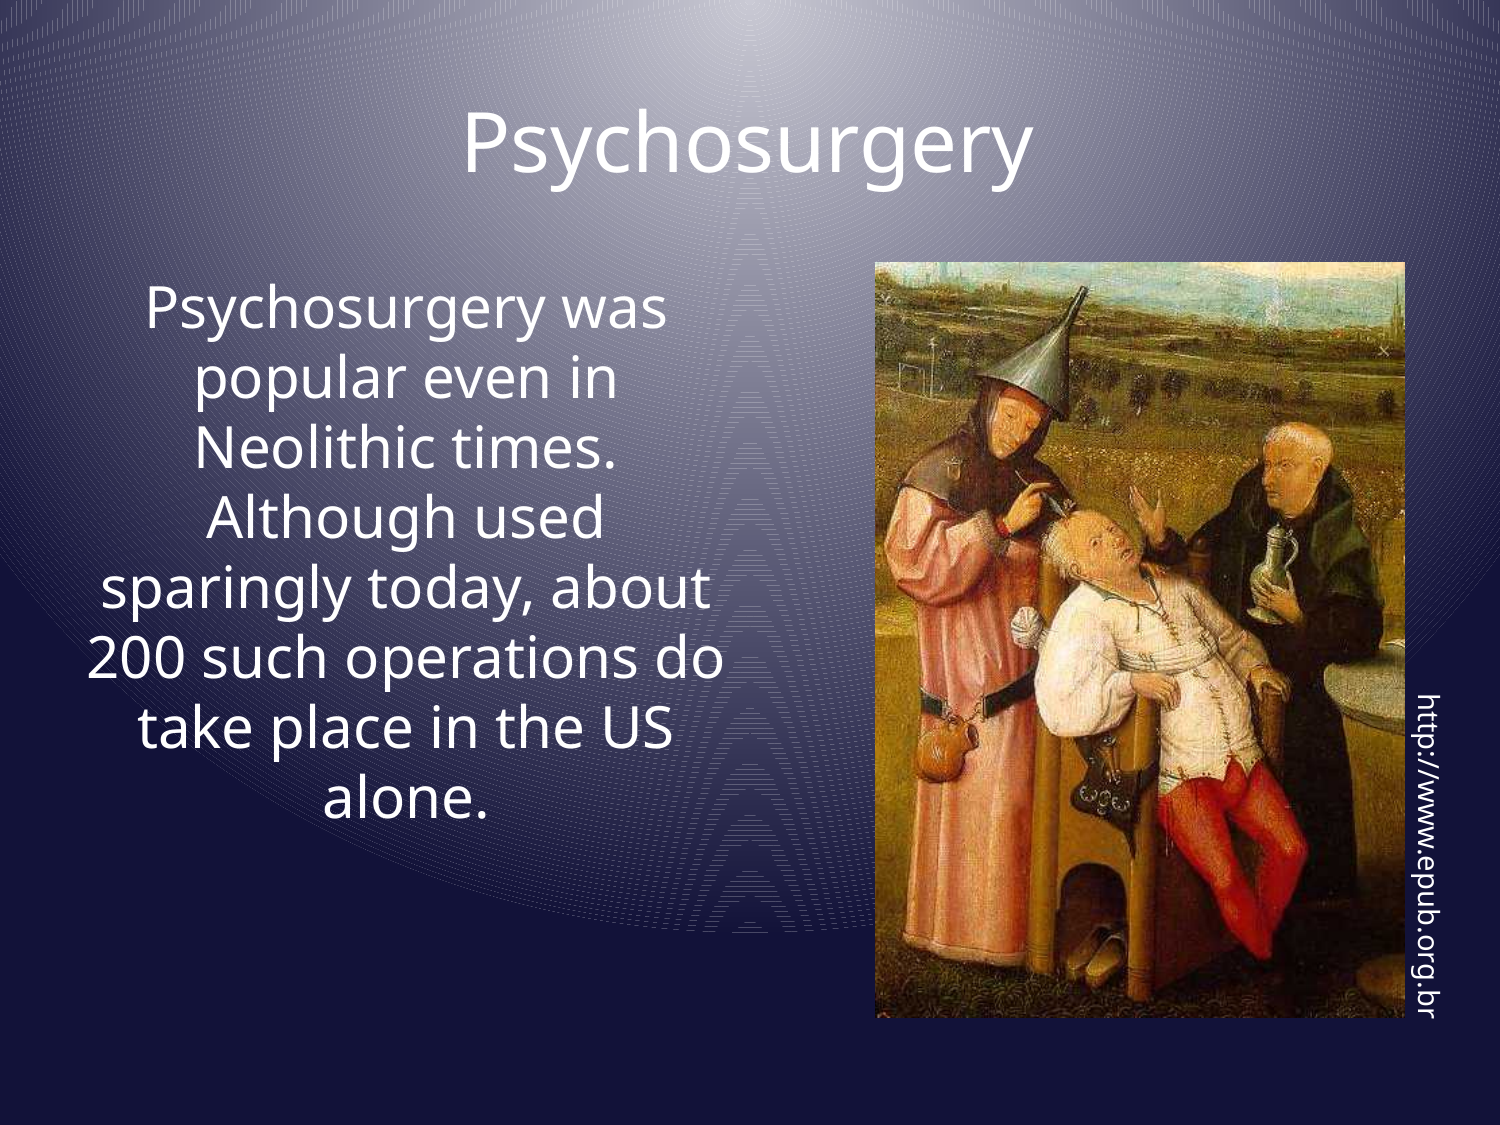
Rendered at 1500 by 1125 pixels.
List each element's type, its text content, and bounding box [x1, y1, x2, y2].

text_box Psychosurgery was popular even in Neolithic times. Although used sparingly today, about 200 such operations do take place in the US alone. [62, 262, 750, 837]
text_box http://www.epub.org.br [1405, 679, 1455, 1035]
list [874, 262, 1405, 1019]
title Psychosurgery [110, 45, 1386, 233]
